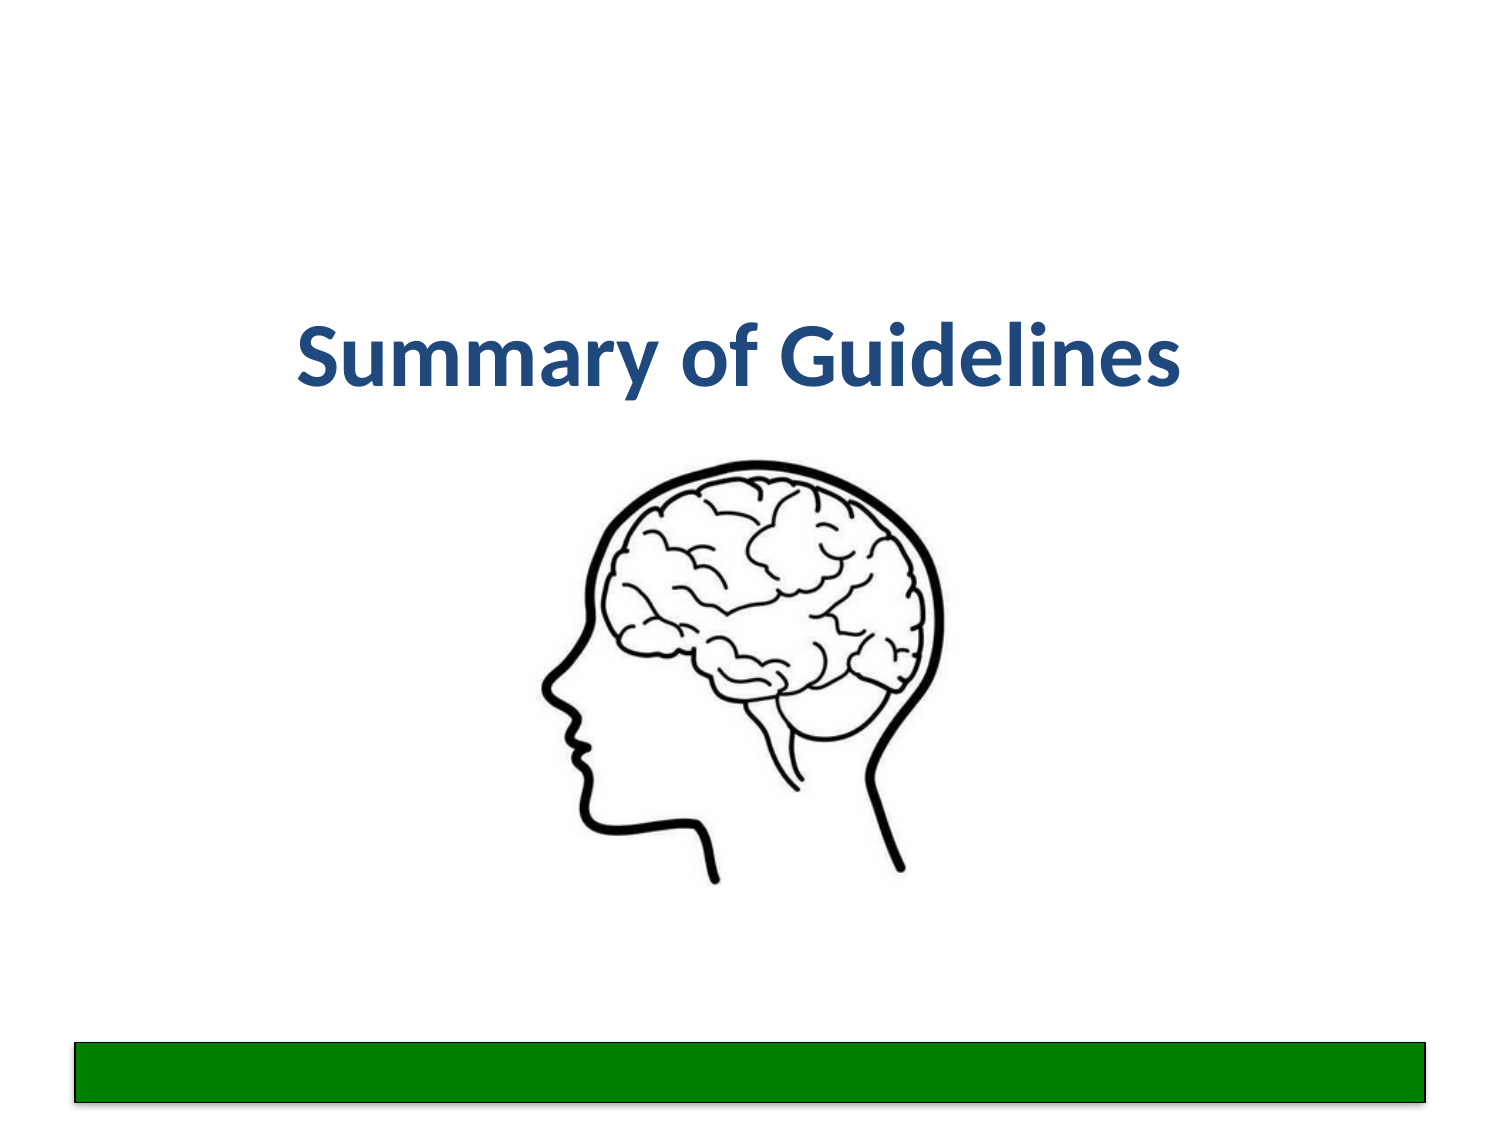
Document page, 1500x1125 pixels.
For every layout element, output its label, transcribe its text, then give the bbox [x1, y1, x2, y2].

picture [516, 445, 971, 901]
title Summary of Guidelines [112, 228, 1388, 470]
